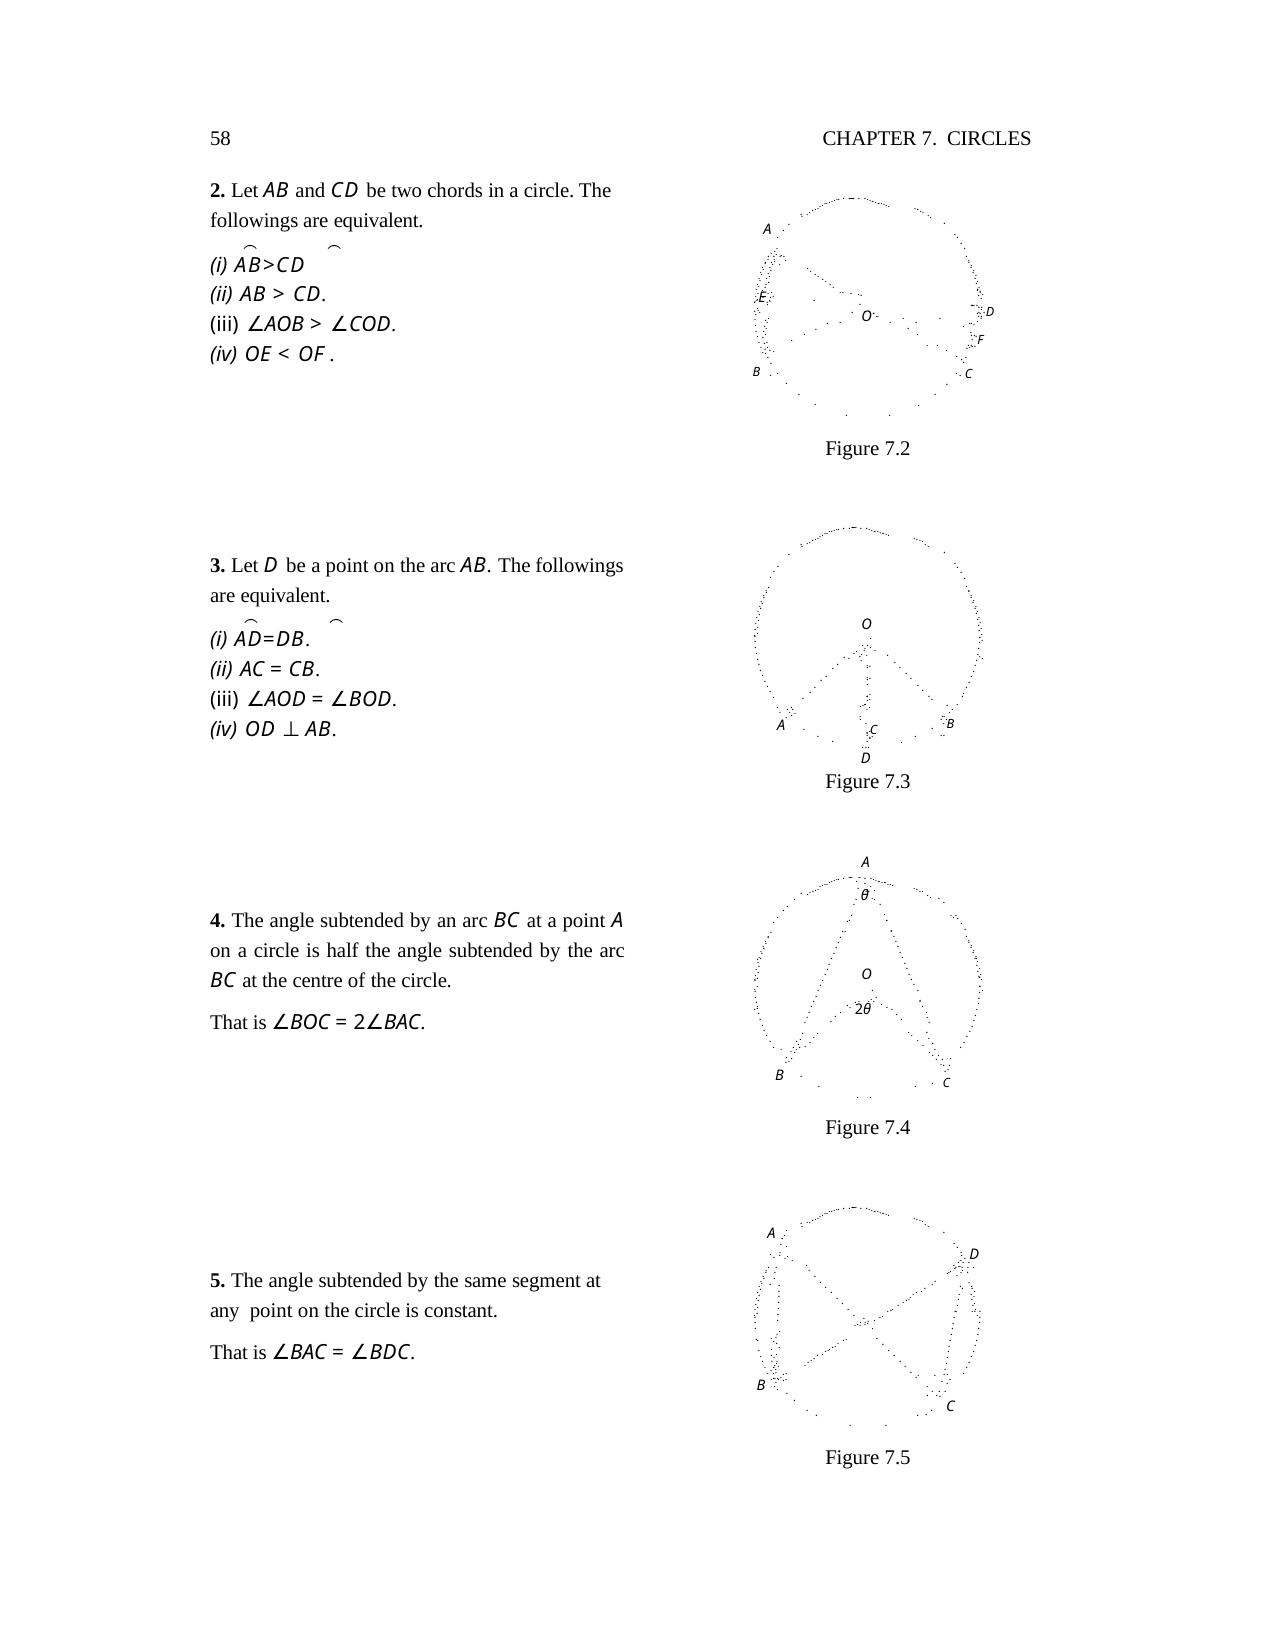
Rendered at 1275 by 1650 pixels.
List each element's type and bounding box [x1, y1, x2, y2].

text_box [207, 902, 633, 1034]
text_box [751, 852, 985, 1090]
text_box [751, 554, 985, 793]
text_box [812, 319, 821, 333]
text_box [797, 1193, 937, 1230]
text_box [750, 214, 998, 388]
text_box [788, 330, 797, 344]
text_box [931, 385, 941, 398]
text_box [810, 290, 820, 304]
text_box [207, 125, 233, 151]
text_box [207, 1261, 633, 1364]
text_box [915, 395, 924, 409]
text_box [207, 546, 633, 741]
text_box [854, 1087, 881, 1101]
text_box [814, 726, 824, 740]
text_box [829, 732, 838, 745]
text_box [912, 1077, 921, 1090]
text_box [801, 324, 810, 338]
text_box [823, 406, 913, 460]
text_box [795, 384, 805, 398]
text_box [823, 1416, 913, 1469]
text_box [815, 1077, 824, 1090]
text_box [912, 727, 921, 740]
text_box [207, 171, 633, 366]
text_box [823, 1113, 913, 1139]
text_box [820, 125, 1038, 151]
text_box [751, 1223, 988, 1419]
text_box [803, 1400, 822, 1419]
text_box [811, 395, 821, 408]
text_box [797, 184, 938, 221]
text_box [785, 544, 795, 558]
text_box [941, 213, 950, 227]
text_box [898, 732, 907, 746]
text_box [823, 314, 833, 327]
text_box [797, 513, 937, 550]
text_box [941, 543, 950, 557]
